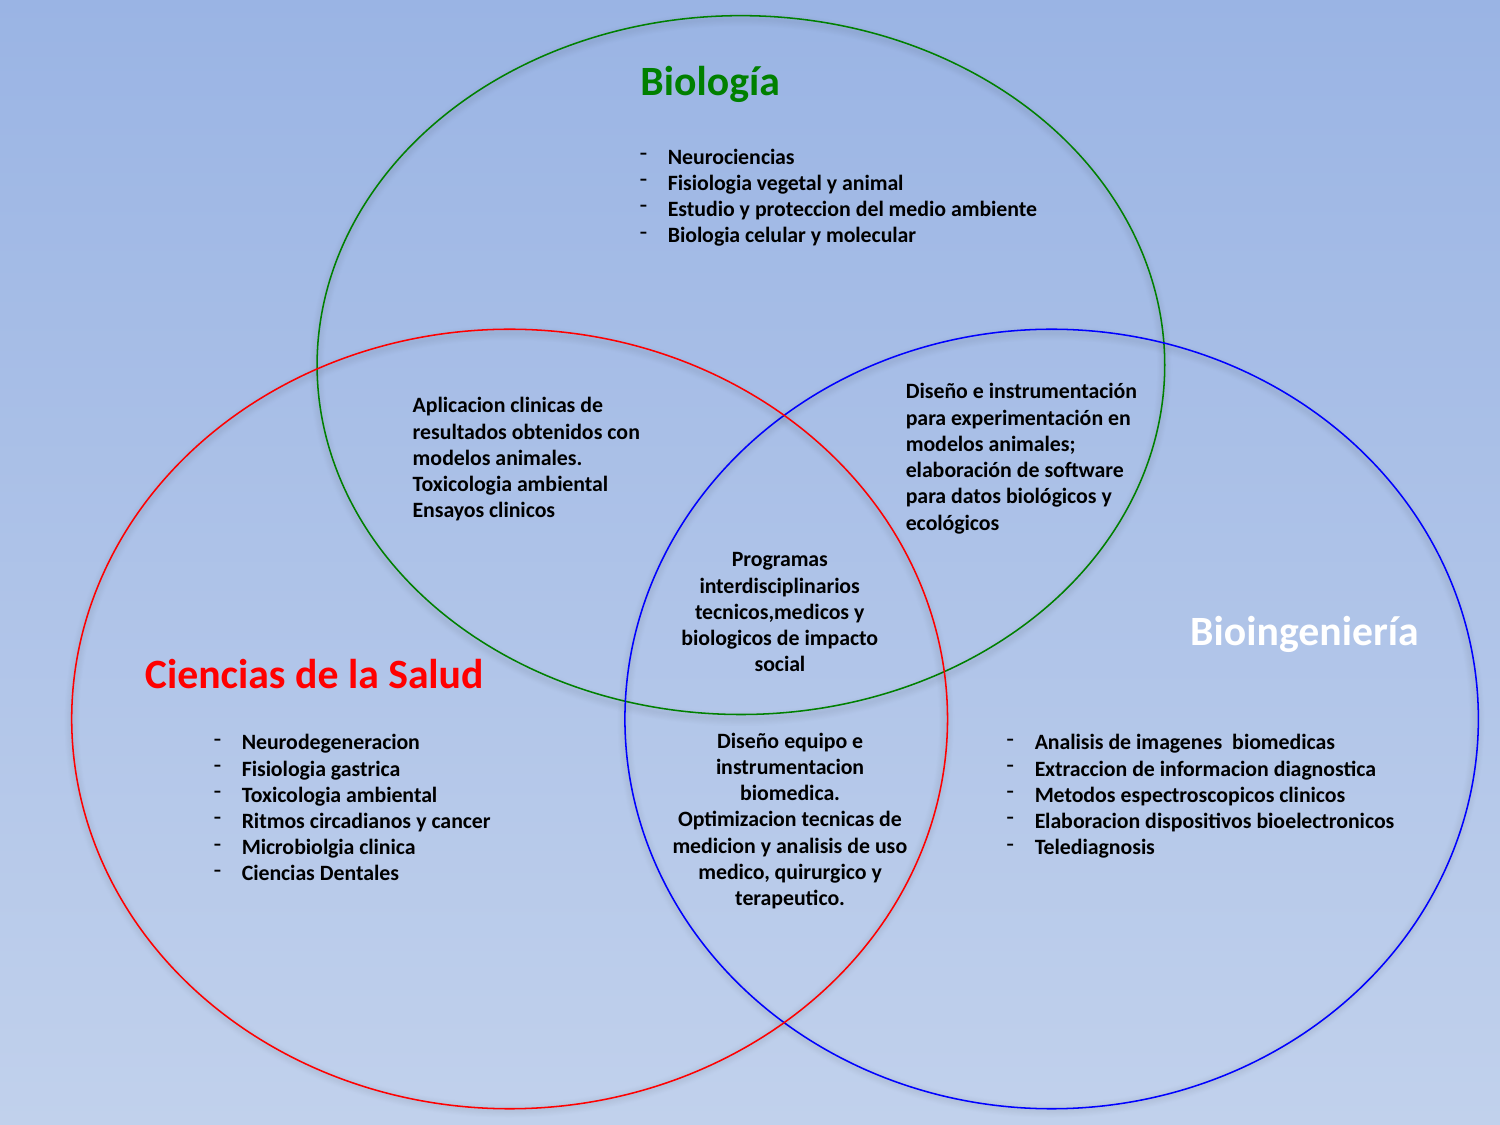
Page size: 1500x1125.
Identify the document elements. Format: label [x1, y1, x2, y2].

text_box [71, 15, 1479, 1109]
